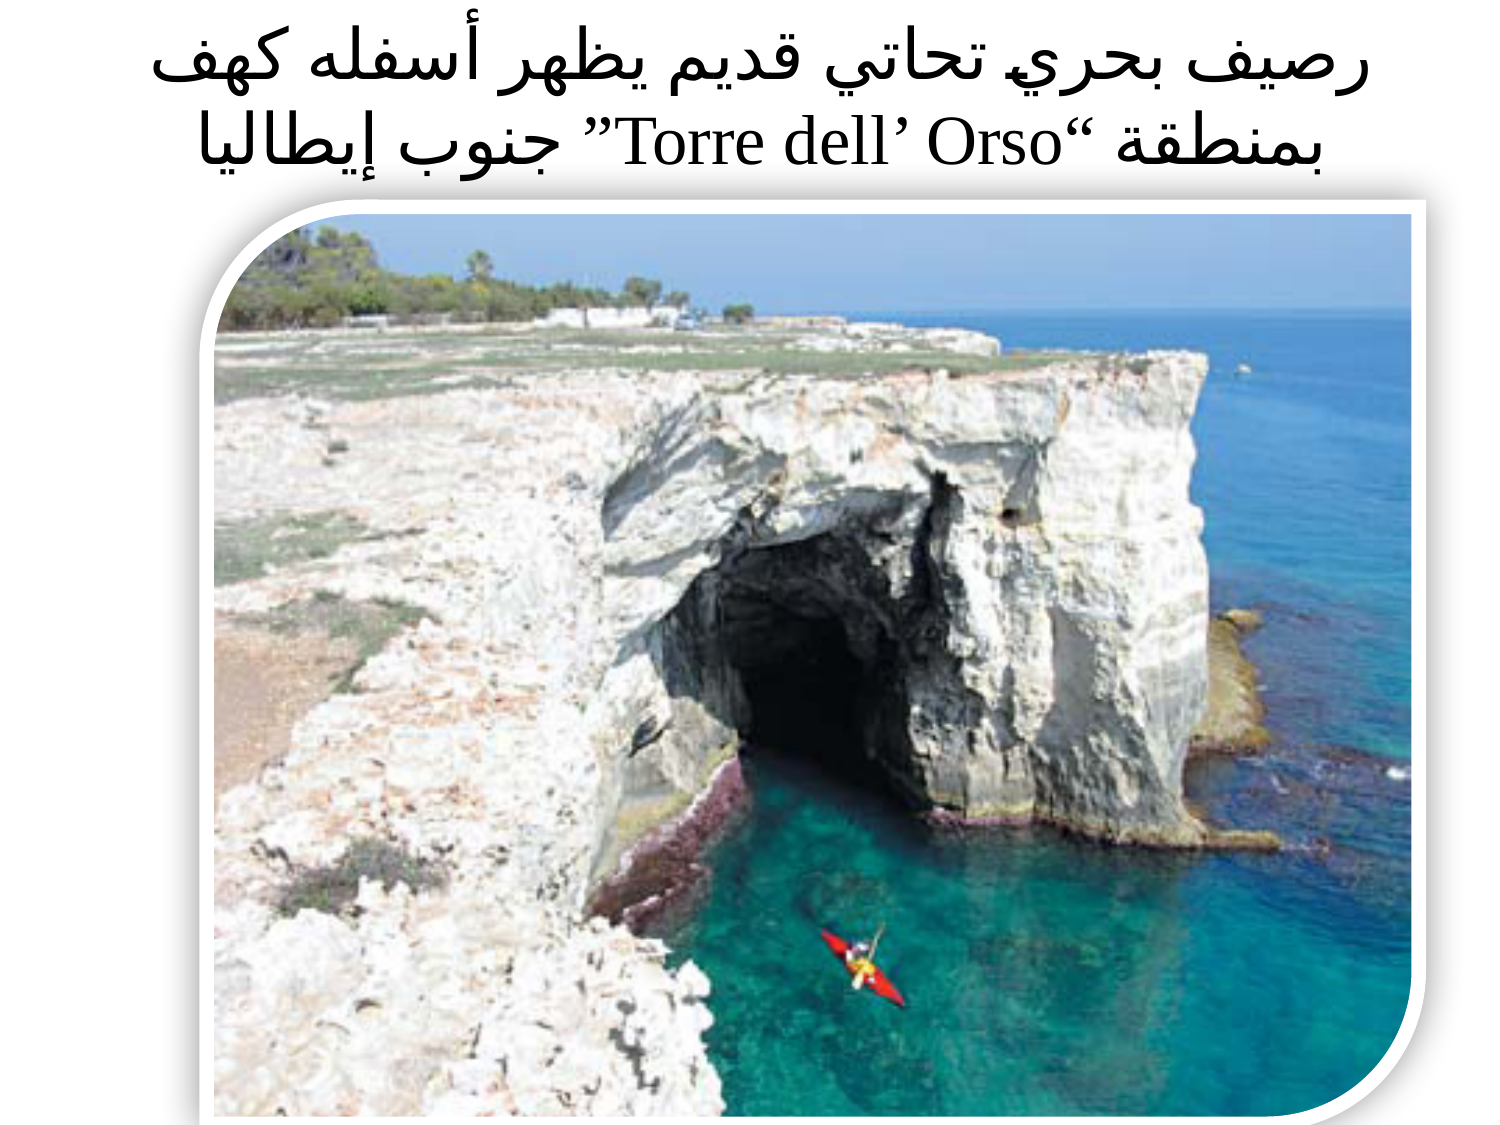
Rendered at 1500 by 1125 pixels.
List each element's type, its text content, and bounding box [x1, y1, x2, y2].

title رصيف بحري تحاتي قديم يظهر أسفله كهف بمنطقة “Torre dell’ Orso” جنوب إيطاليا [123, 0, 1399, 188]
picture [206, 206, 1419, 1125]
